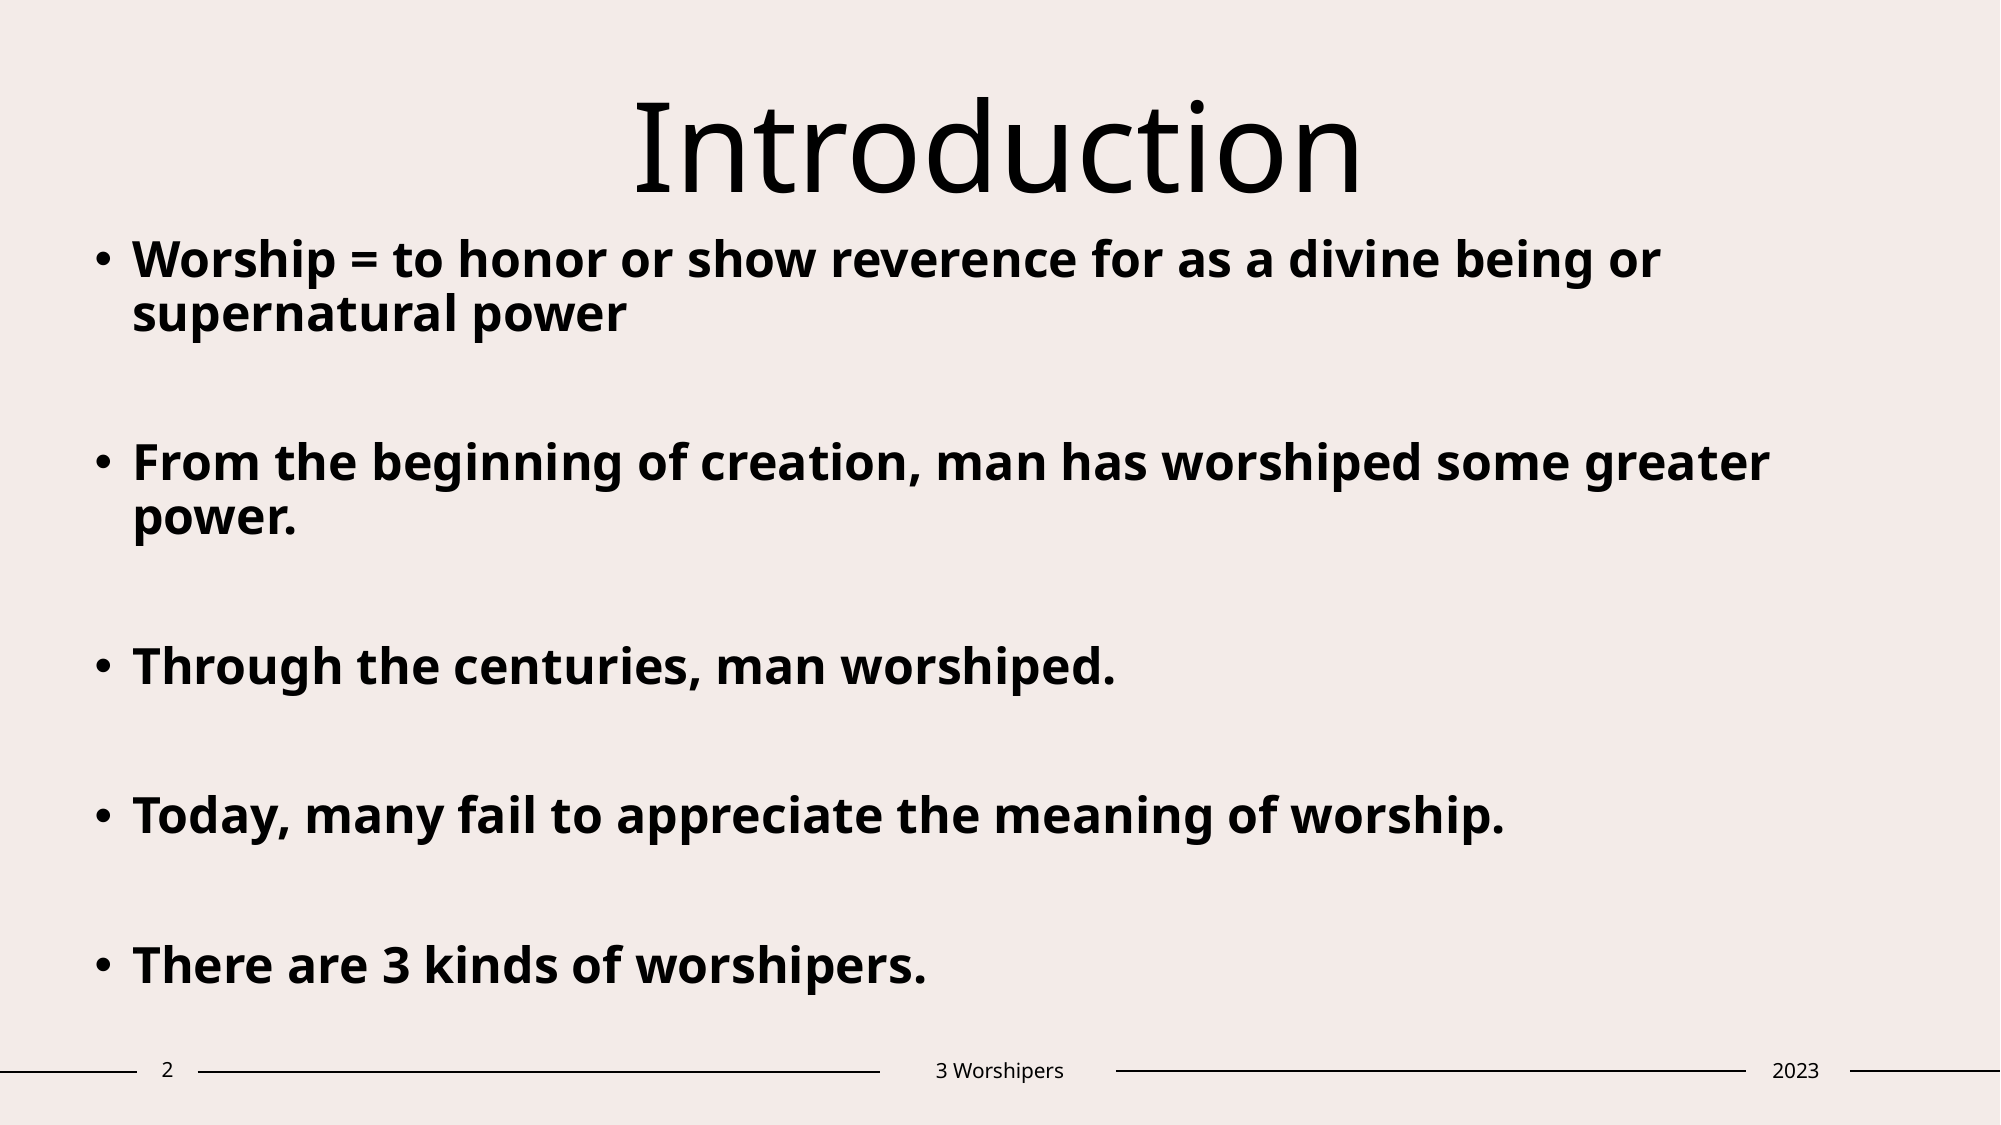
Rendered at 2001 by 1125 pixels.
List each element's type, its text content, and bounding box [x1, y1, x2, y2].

footer 3 Worshipers [879, 1050, 1120, 1091]
slide_number 2023 [1743, 1050, 1849, 1091]
list Worship = to honor or show reverence for as a divine being or supernatural power From the beginning of creation, man has worshiped some greater power. Through the centuries, man worshiped. Today, many fail to appreciate the meaning of worship. There are 3 kinds of worshipers. [79, 226, 1884, 980]
title Introduction [187, 60, 1813, 226]
slide_number 2 [137, 1050, 198, 1091]
